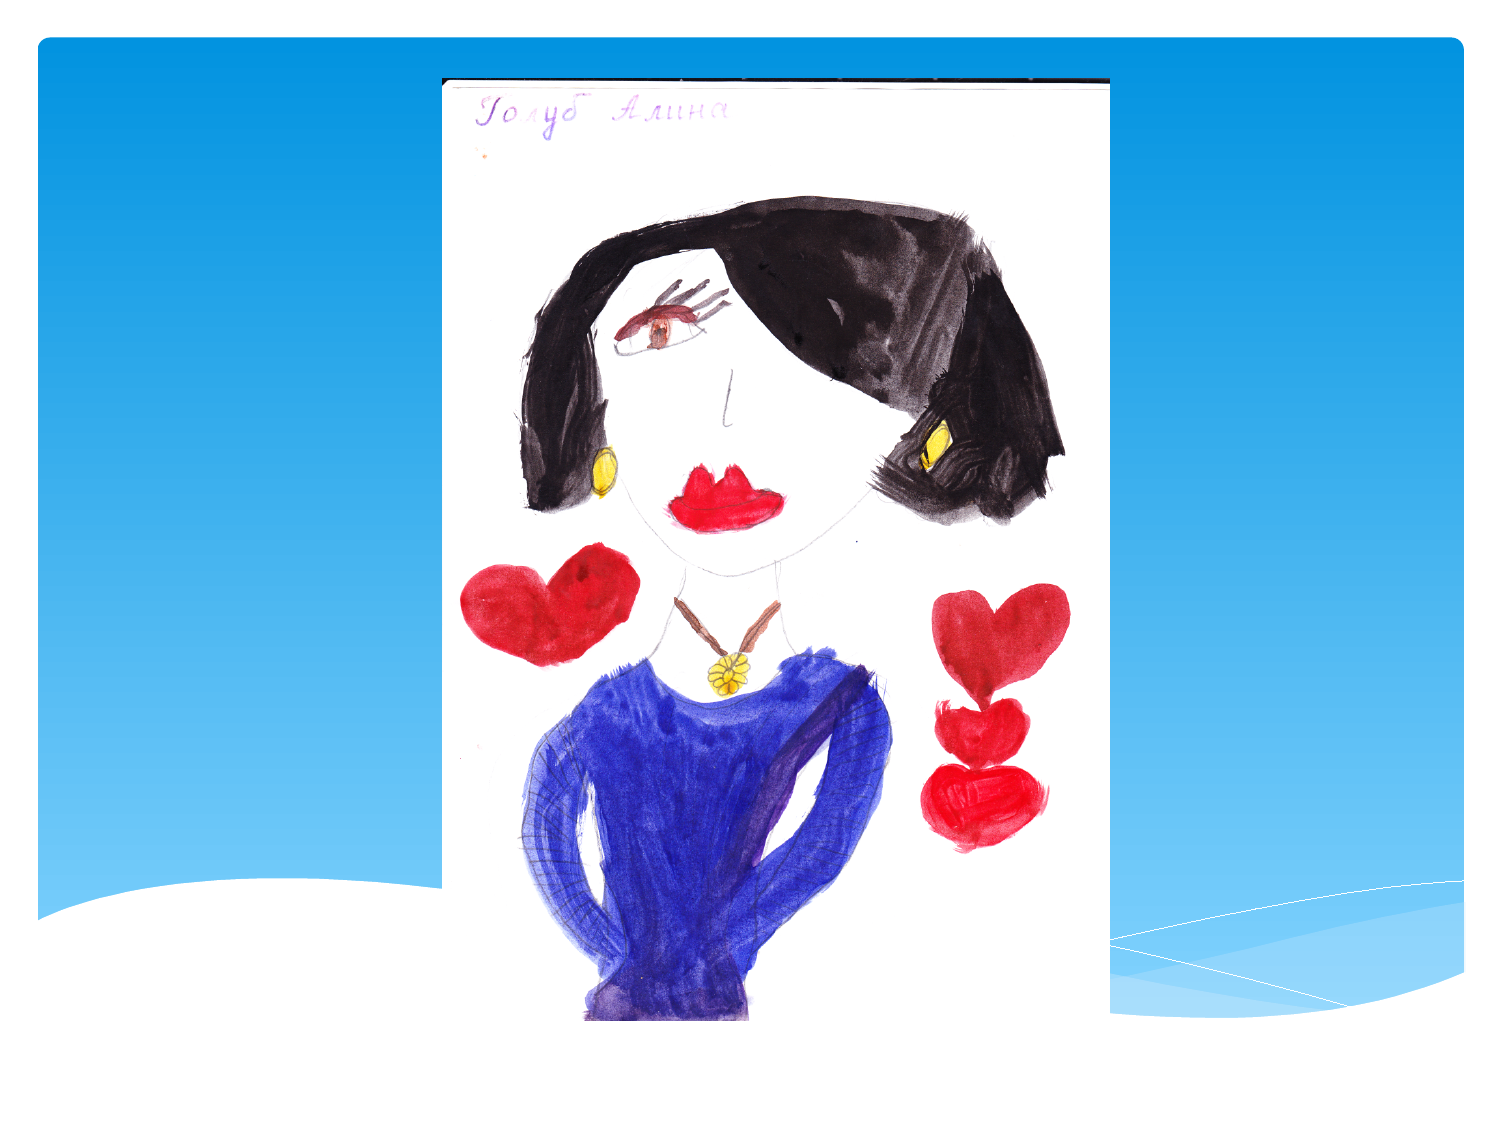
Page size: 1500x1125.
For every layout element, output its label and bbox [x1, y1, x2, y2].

picture [442, 79, 1110, 1021]
